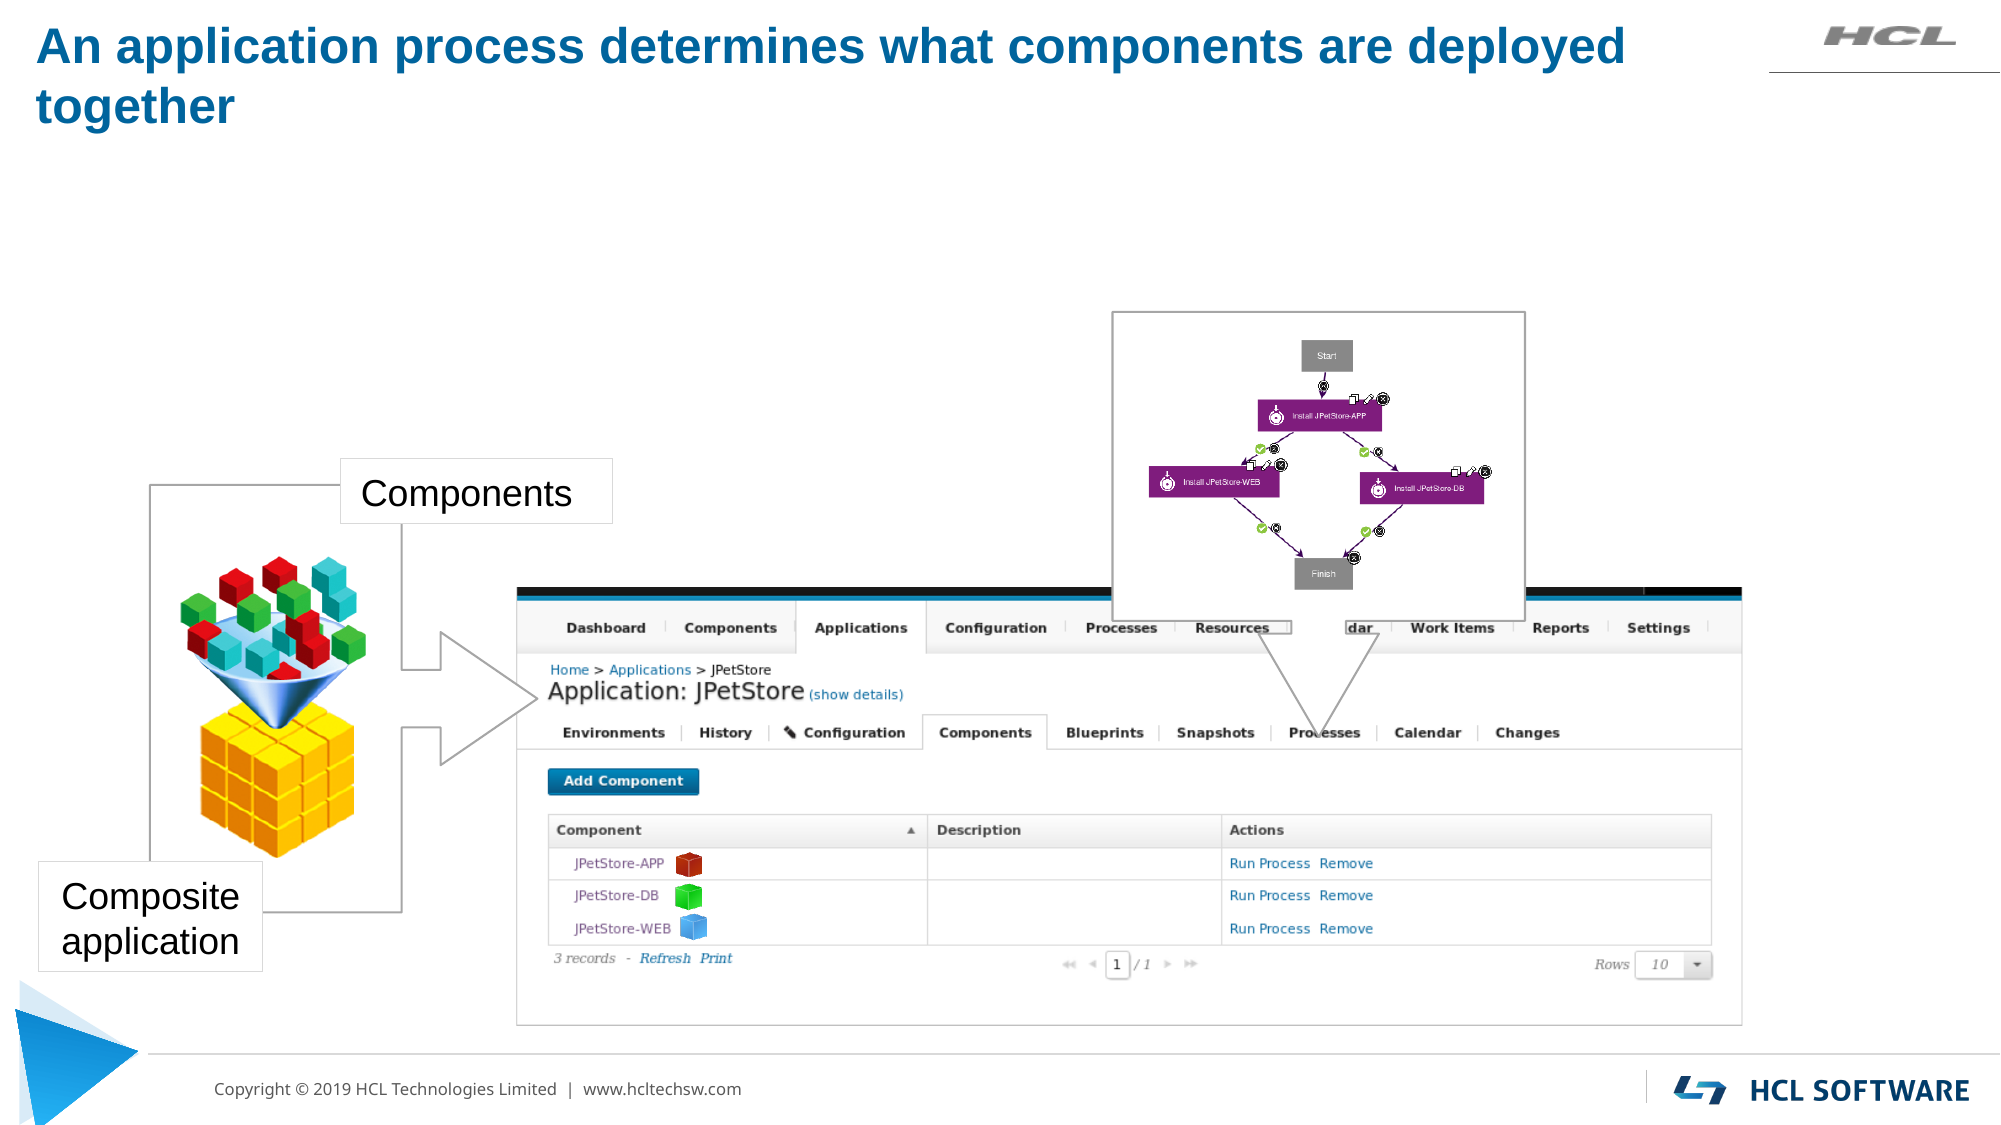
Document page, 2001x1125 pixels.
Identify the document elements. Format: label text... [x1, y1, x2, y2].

picture [516, 587, 1743, 1026]
title An application process determines what components are deployed together [20, 5, 1770, 109]
picture [613, 587, 1112, 598]
picture [613, 779, 675, 788]
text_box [39, 458, 613, 973]
picture [1667, 1068, 1980, 1116]
picture [678, 776, 683, 785]
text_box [1112, 311, 1525, 737]
